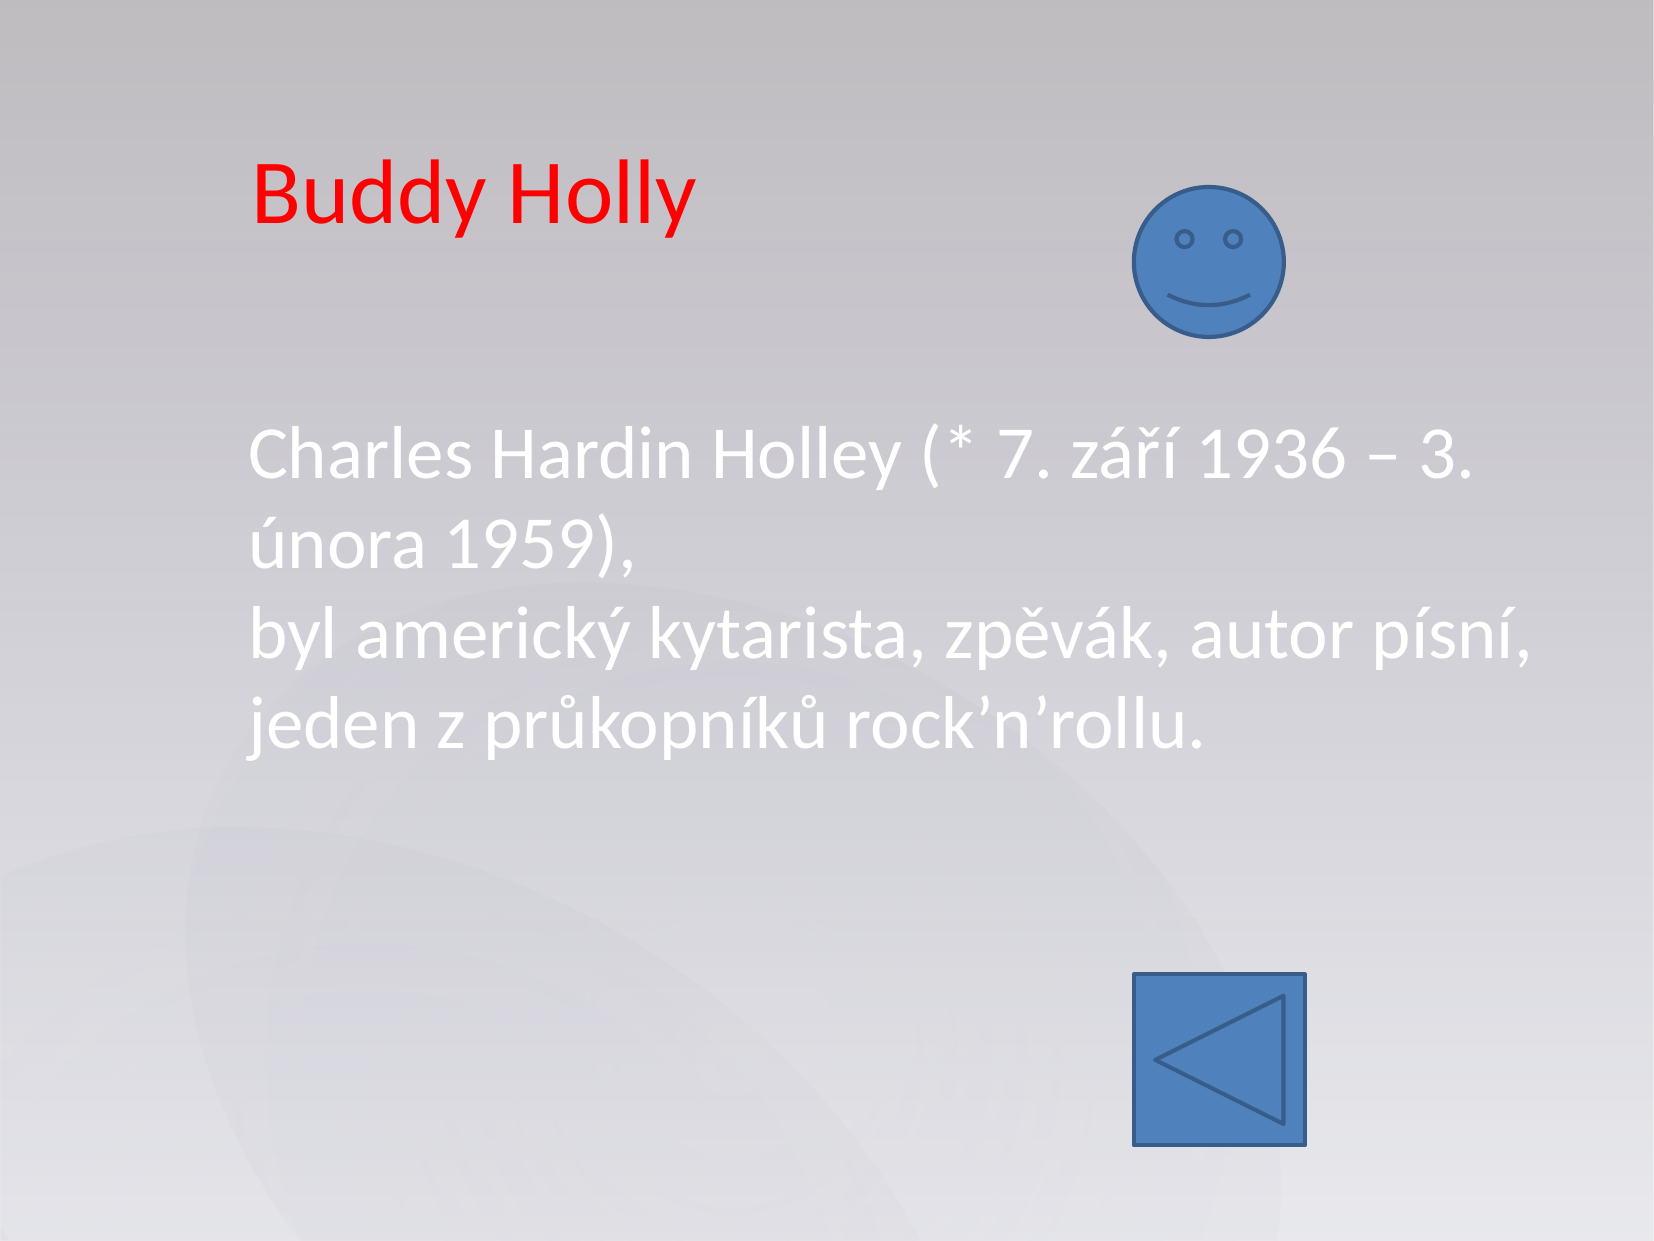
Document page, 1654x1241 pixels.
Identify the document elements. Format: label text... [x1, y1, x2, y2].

text_box Buddy Holly [236, 123, 713, 249]
text_box [1133, 974, 1305, 1146]
text_box [1133, 186, 1284, 337]
text_box Charles Hardin Holley (* 7. září 1936 – 3. února 1959), byl americký kytarista, zpěvák, autor písní, jeden z průkopníků rock’n’rollu. [233, 395, 1568, 771]
